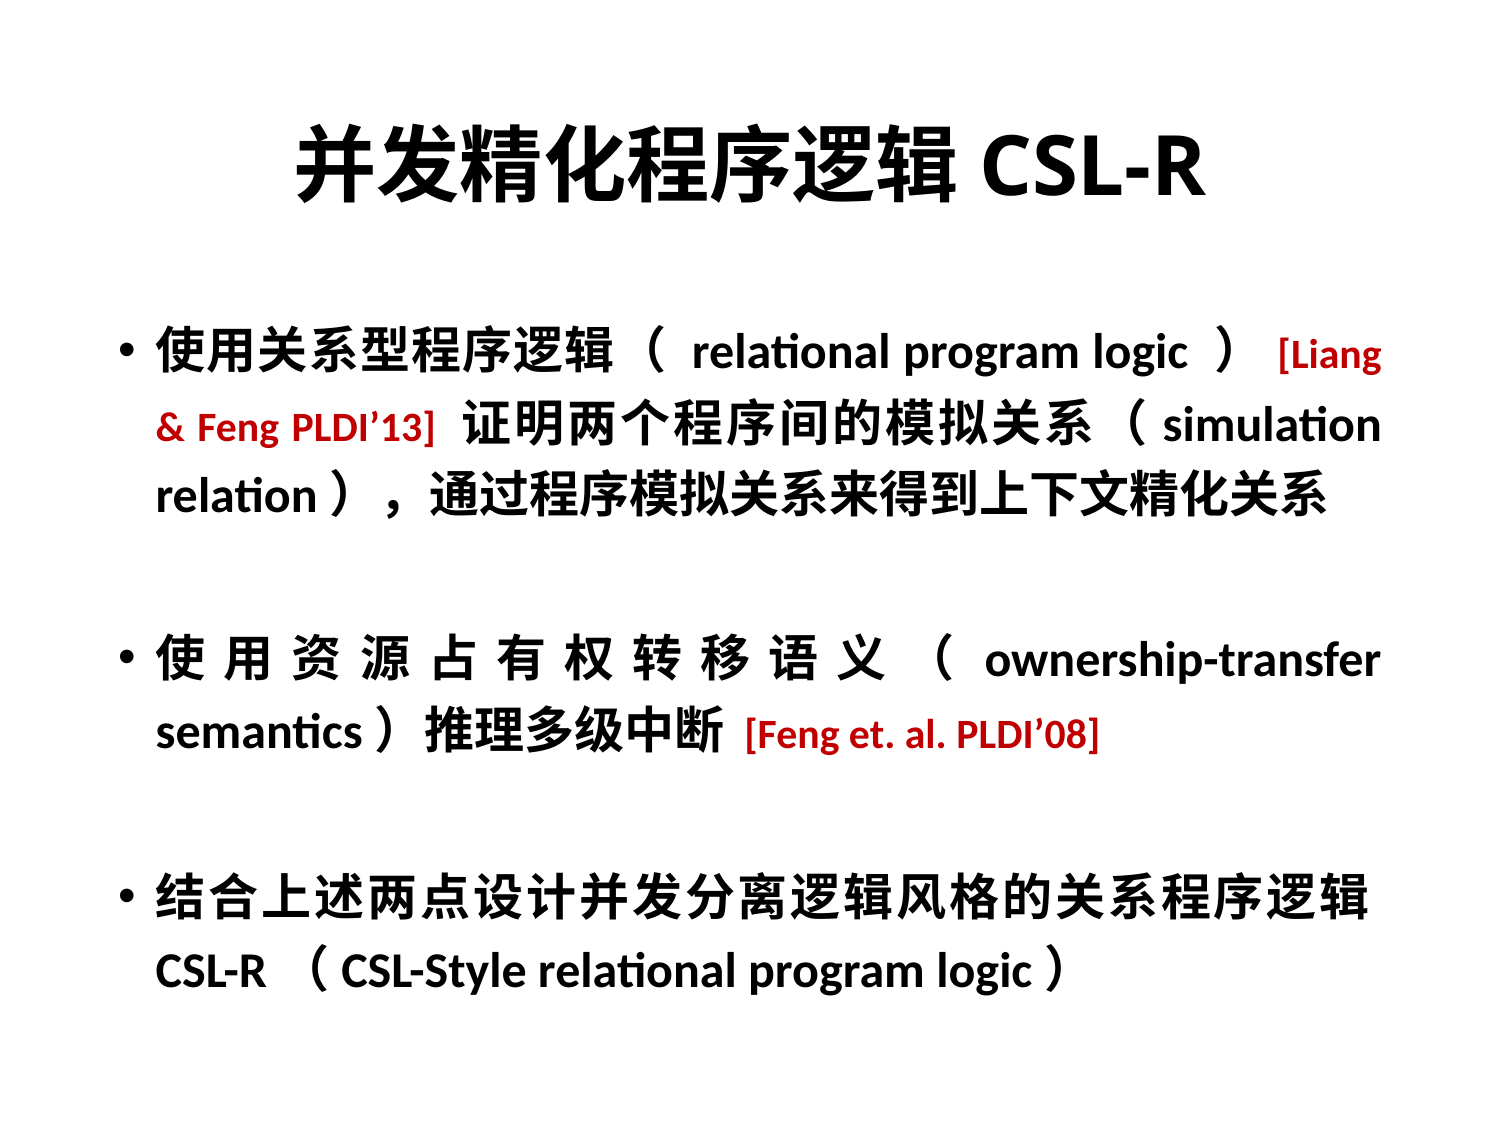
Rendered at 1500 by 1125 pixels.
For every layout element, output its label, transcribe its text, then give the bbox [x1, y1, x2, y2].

title 并发精化程序逻辑CSL-R [103, 59, 1397, 278]
list 使用关系型程序逻辑（ relational program logic ）[Liang & Feng PLDI’13] 证明两个程序间的模拟关系（simulation relation），通过程序模拟关系来得到上下文精化关系 使用资源占有权转移语义（ownership-transfer semantics）推理多级中断 [Feng et. al. PLDI’08] 结合上述两点设计并发分离逻辑风格的关系程序逻辑CSL-R（CSL-Style relational program logic） [103, 299, 1397, 1014]
